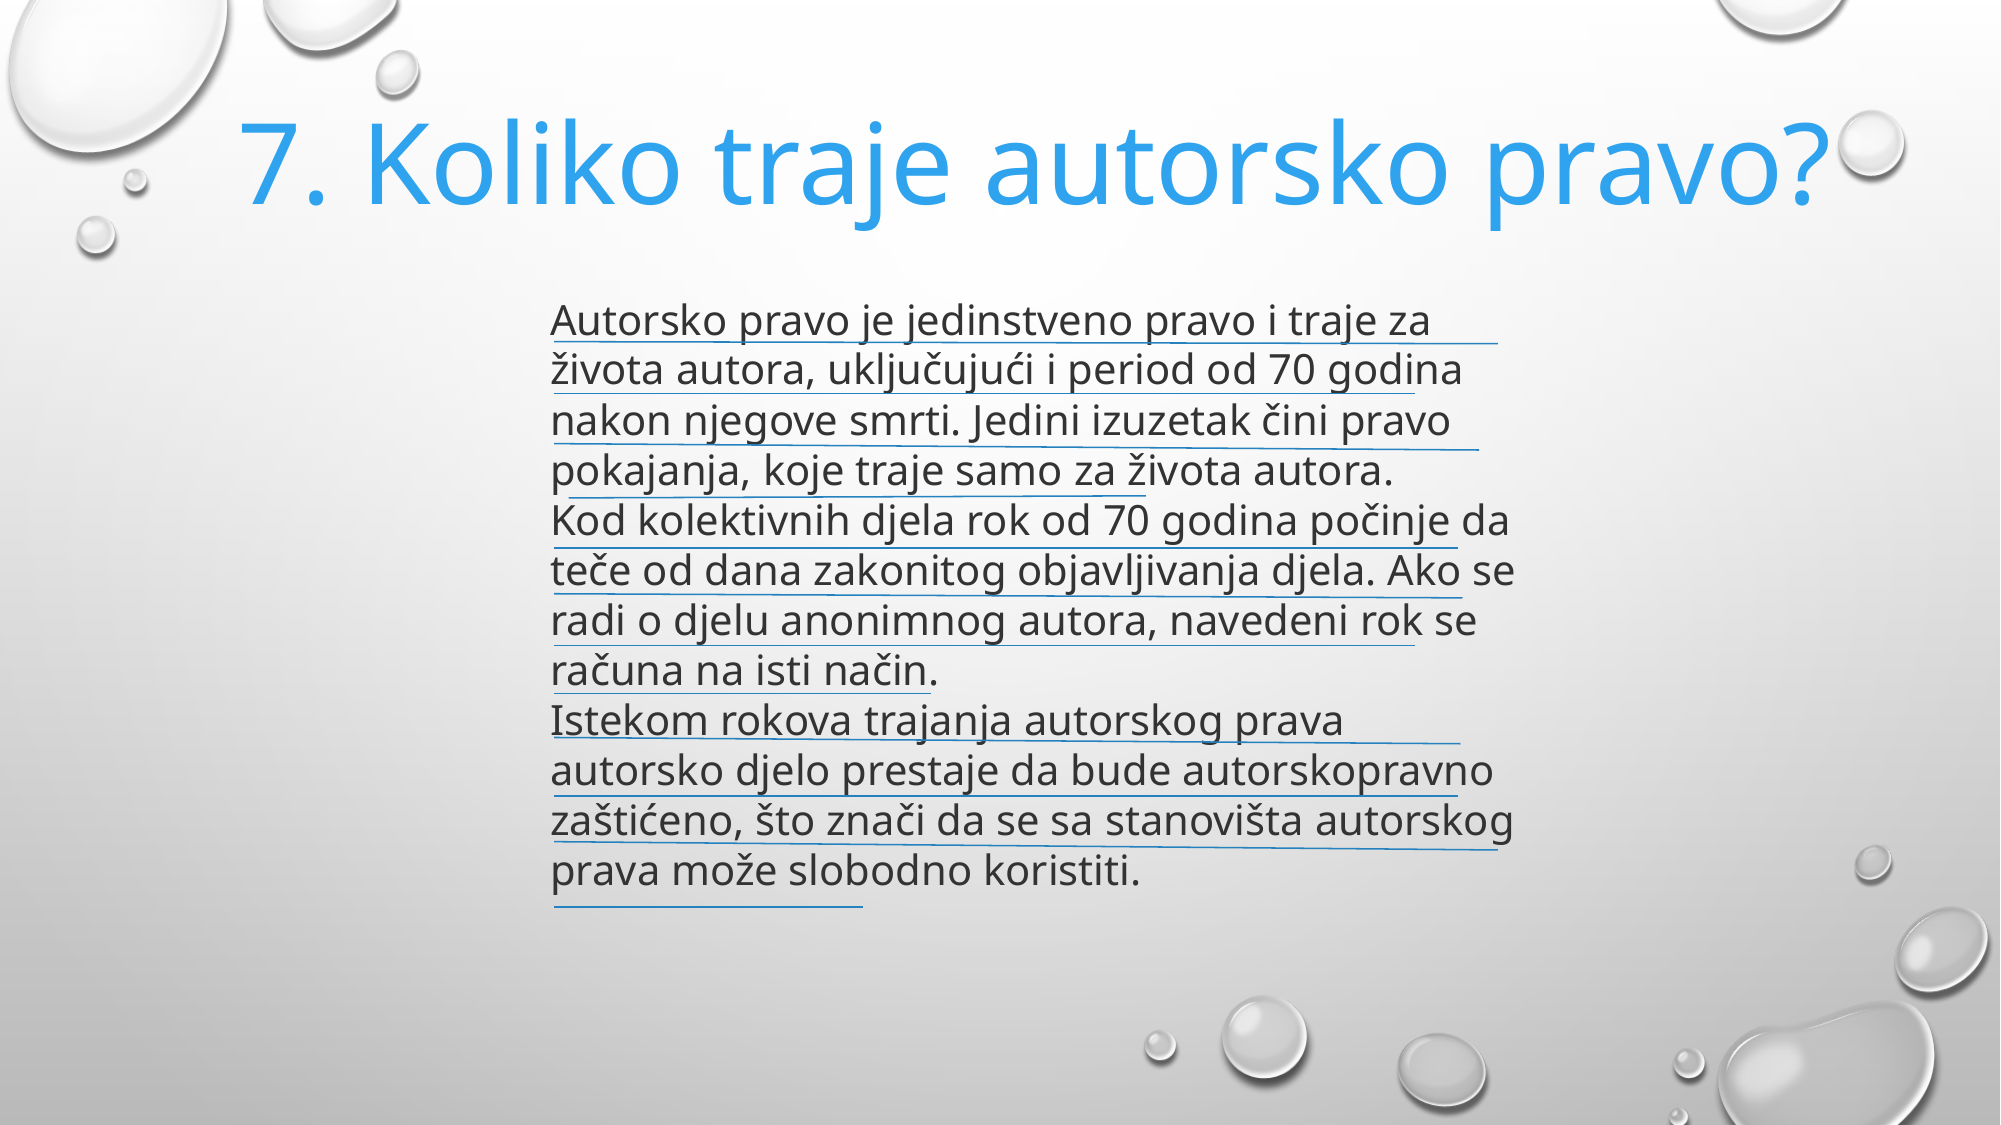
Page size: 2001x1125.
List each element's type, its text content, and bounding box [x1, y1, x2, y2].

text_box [553, 443, 1480, 451]
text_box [553, 593, 1463, 599]
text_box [553, 737, 1461, 744]
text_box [568, 495, 1146, 499]
text_box Autorsko pravo je jedinstveno pravo i traje za života autora, uključujući i period od 70 godina nakon njegove smrti. Jedini izuzetak čini pravo pokajanja, koje traje samo za života autora. Kod kolektivnih djela rok od 70 godina počinje da teče od dana zakonitog objavljivanja djela. Ako se radi o djelu anonimnog autora, navedeni rok se računa na isti način. Istekom rokova trajanja autorskog prava autorsko djelo prestaje da bude autorskopravno zaštićeno, što znači da se sa stanovišta autorskog prava može slobodno koristiti. [535, 286, 1536, 901]
picture [0, 0, 2000, 1125]
text_box 7. Koliko traje autorsko pravo? [222, 84, 1849, 235]
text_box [553, 841, 1499, 851]
